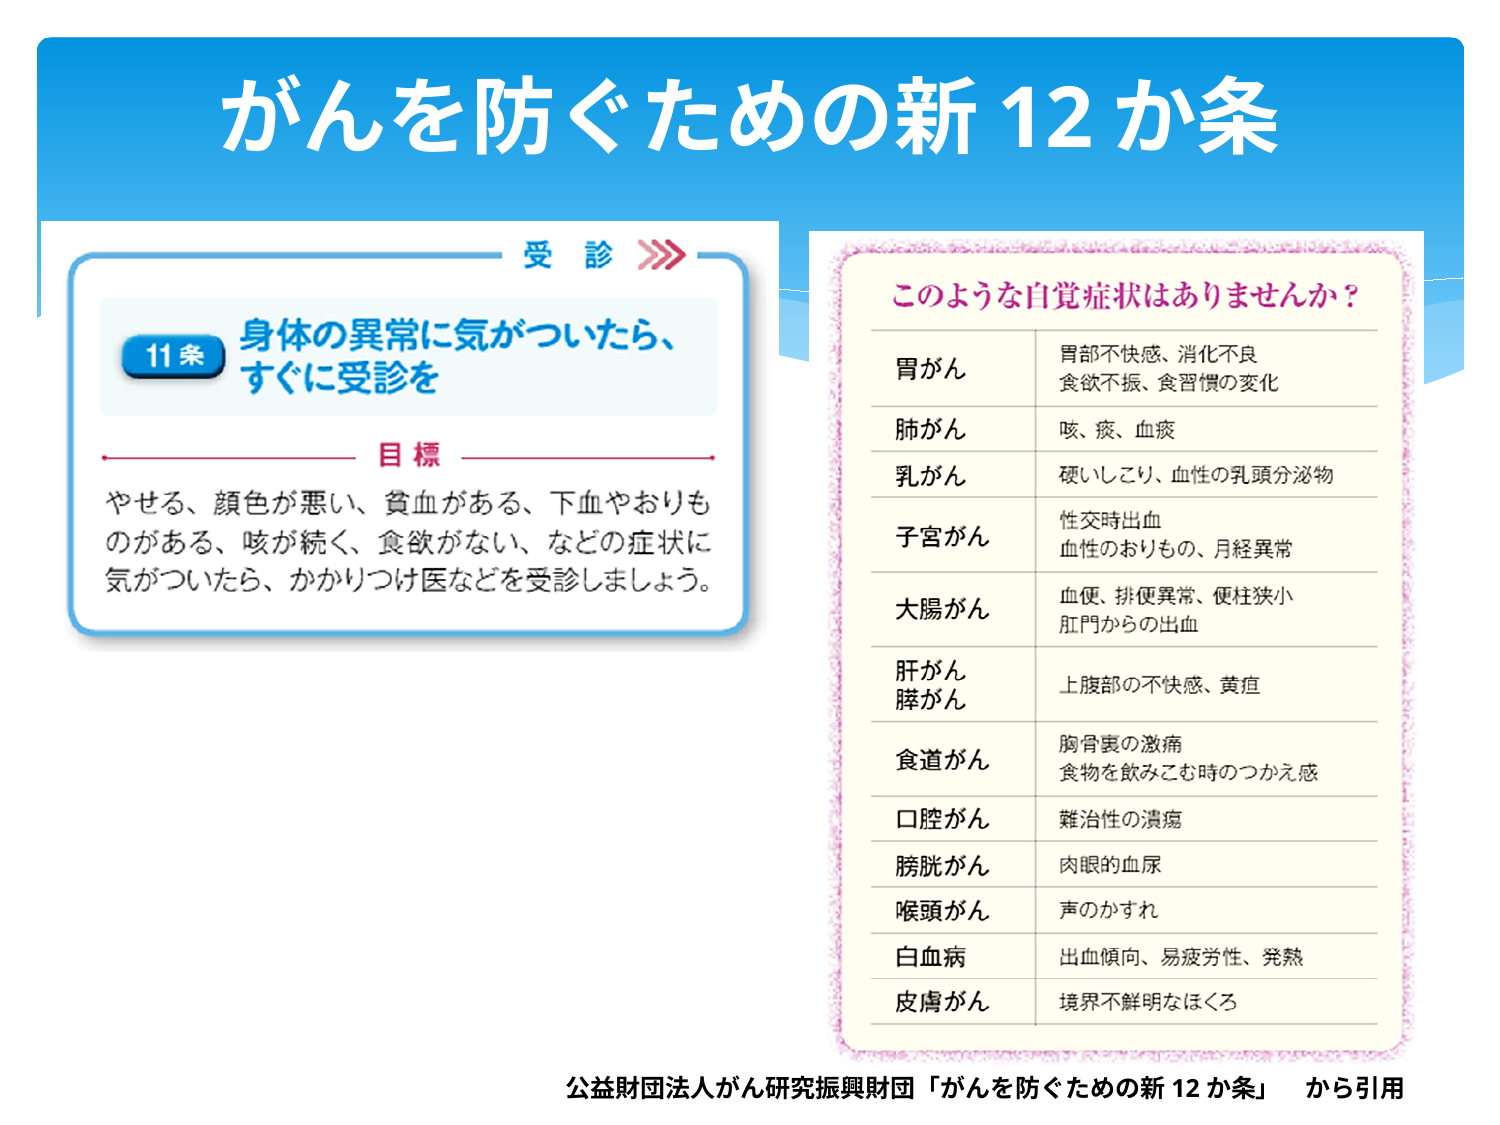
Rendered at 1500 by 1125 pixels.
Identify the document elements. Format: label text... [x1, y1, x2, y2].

title がんを防ぐための新12か条 [75, 55, 1425, 173]
picture [808, 231, 1424, 1068]
text_box 公益財団法人がん研究振興財団「がんを防ぐための新12か条」 から引用 [525, 1064, 1483, 1110]
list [40, 221, 779, 652]
